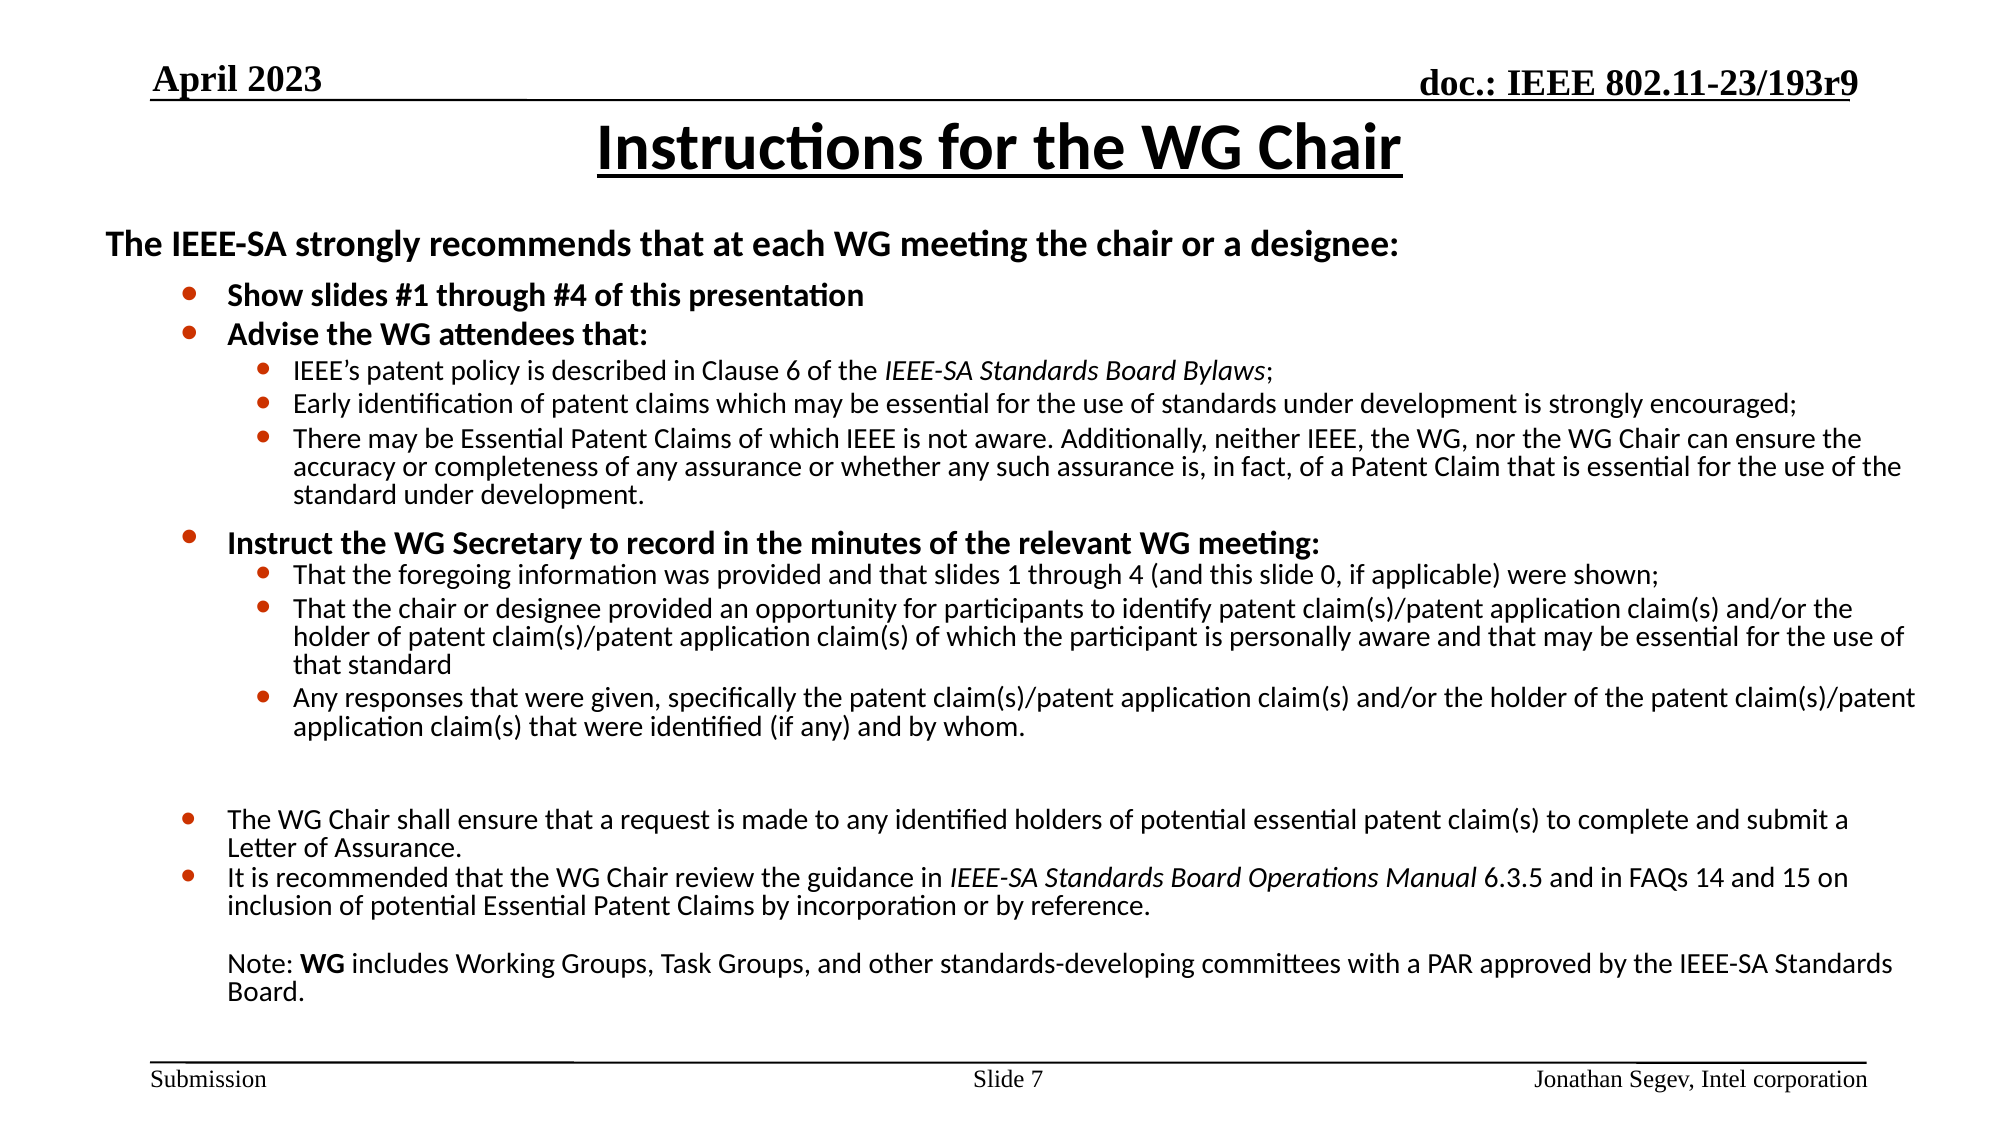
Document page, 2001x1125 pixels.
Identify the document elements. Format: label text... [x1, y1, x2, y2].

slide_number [152, 54, 563, 100]
list The IEEE-SA strongly recommends that at each WG meeting the chair or a designee: Show slides #1 through #4 of this presentation Advise the WG attendees that: IEEE’s patent policy is described in Clause 6 of the IEEE-SA Standards Board Bylaws; Early identification of patent claims which may be essential for the use of standards under development is strongly encouraged; There may be Essential Patent Claims of which IEEE is not aware. Additionally, neither IEEE, the WG, nor the WG Chair can ensure the accuracy or completeness of any assurance or whether any such assurance is, in fact, of a Patent Claim that is essential for the use of the standard under development. Instruct the WG Secretary to record in the minutes of the relevant WG meeting: That the foregoing information was provided and that slides 1 through 4 (and this slide 0, if applicable) were shown; That the chair or designee provided an opportunity for participants to identify patent claim(s)/patent application claim(s) and/or the holder of patent claim(s)/patent application claim(s) of which the participant is personally aware and that may be essential for the use of that standard Any responses that were given, specifically the patent claim(s)/patent application claim(s) and/or the holder of the patent claim(s)/patent application claim(s) that were identified (if any) and by whom. The WG Chair shall ensure that a request is made to any identified holders of potential essential patent claim(s) to complete and submit a Letter of Assurance. It is recommended that the WG Chair review the guidance in IEEE-SA Standards Board Operations Manual 6.3.5 and in FAQs 14 and 15 on inclusion of potential Essential Patent Claims by incorporation or by reference. Note: WG includes Working Groups, Task Groups, and other standards-developing committees with a PAR approved by the IEEE-SA Standards Board. [90, 219, 1934, 1000]
footer Jonathan Segev, Intel corporation [1171, 1061, 1869, 1093]
title Instructions for the WG Chair [149, 112, 1850, 173]
slide_number Slide 7 [950, 1061, 1067, 1123]
